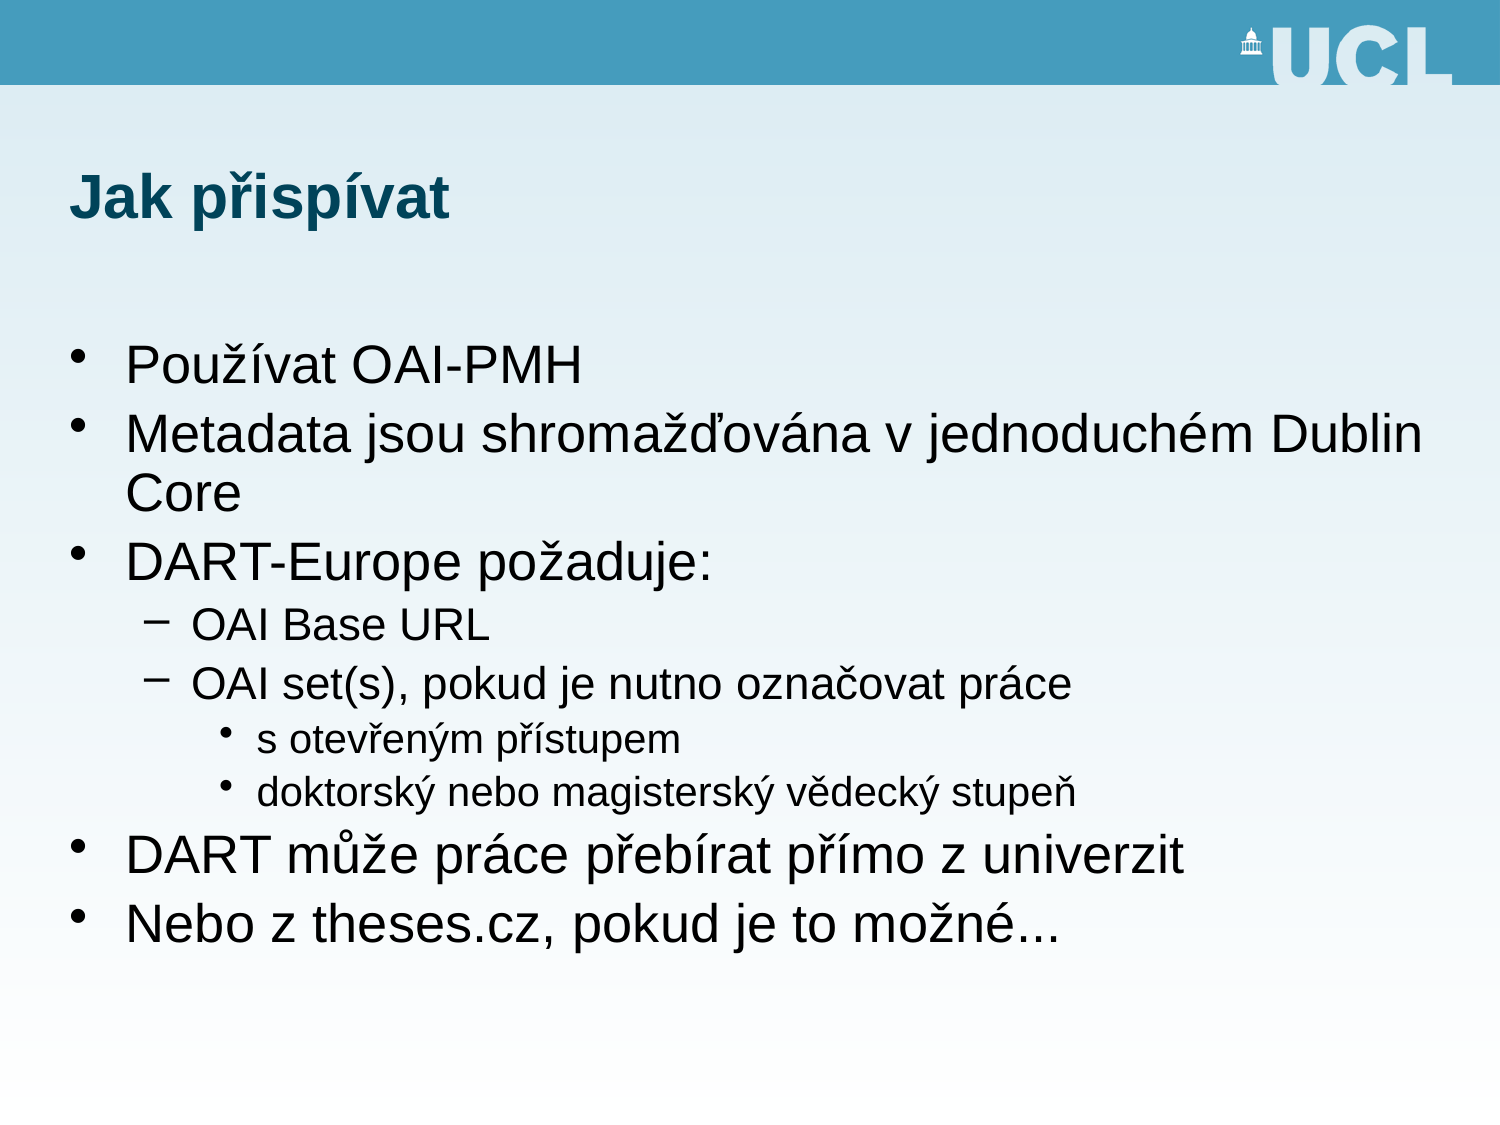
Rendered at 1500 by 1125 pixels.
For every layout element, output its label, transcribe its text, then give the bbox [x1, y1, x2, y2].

title Jak přispívat [53, 148, 1448, 328]
list Používat OAI-PMH Metadata jsou shromažďována v jednoduchém Dublin Core DART-Europe požaduje: OAI Base URL OAI set(s), pokud je nutno označovat práce s otevřeným přístupem doktorský nebo magisterský vědecký stupeň DART může práce přebírat přímo z univerzit Nebo z theses.cz, pokud je to možné... [53, 328, 1448, 1012]
picture [0, 0, 1500, 85]
